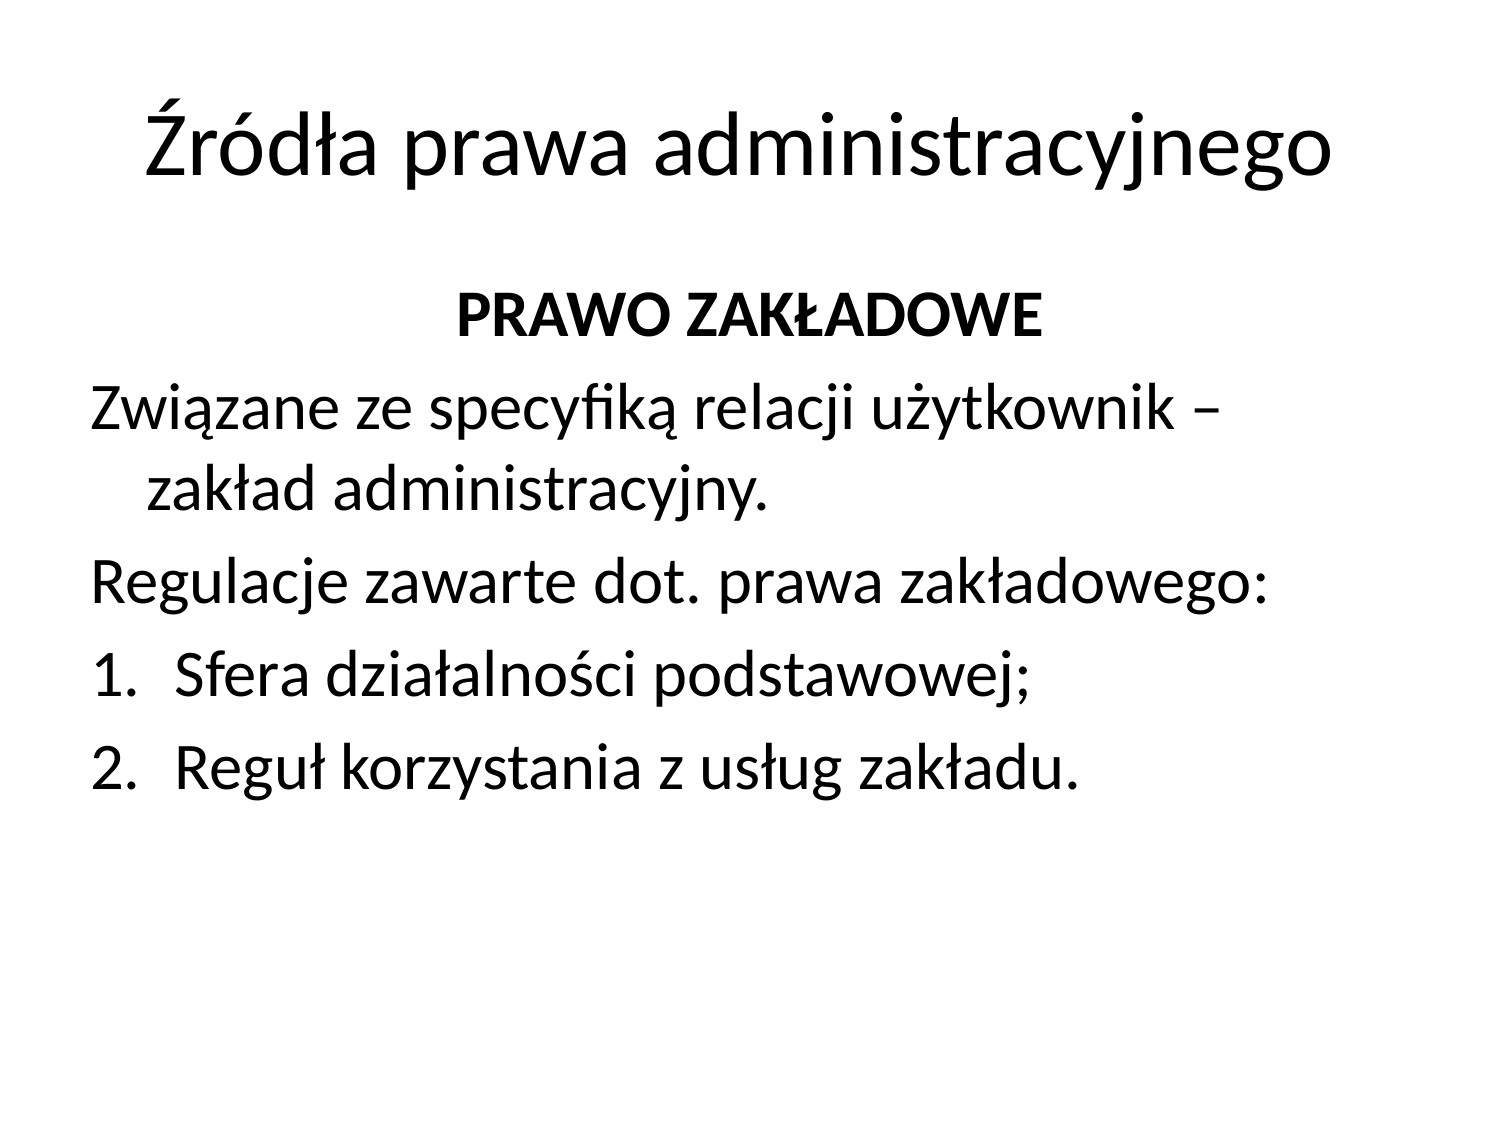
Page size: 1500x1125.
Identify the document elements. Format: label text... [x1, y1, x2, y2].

title Źródła prawa administracyjnego [75, 45, 1425, 233]
list PRAWO ZAKŁADOWE Związane ze specyfiką relacji użytkownik – zakład administracyjny. Regulacje zawarte dot. prawa zakładowego: Sfera działalności podstawowej; Reguł korzystania z usług zakładu. [75, 262, 1425, 1005]
